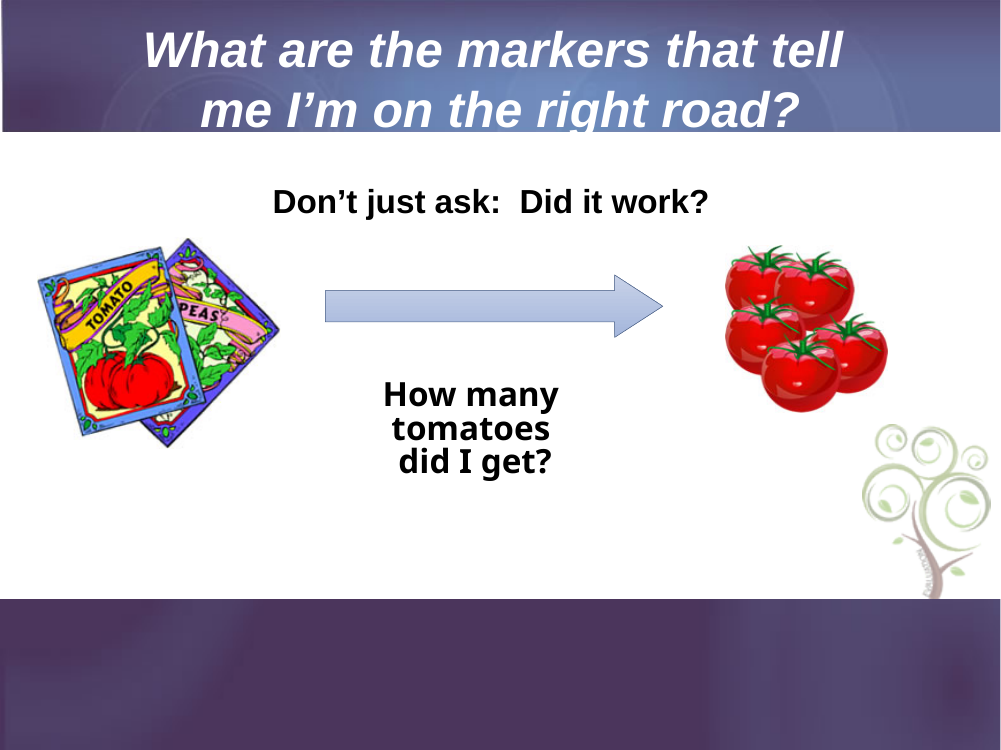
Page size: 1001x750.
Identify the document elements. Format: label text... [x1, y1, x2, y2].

text_box How many tomatoes did I get? [362, 374, 588, 485]
text_box [323, 273, 665, 340]
picture [37, 237, 281, 449]
picture [0, 424, 1001, 750]
picture [0, 0, 1001, 132]
text_box Don’t just ask: Did it work? [262, 174, 738, 225]
list What are the markers that tell me I’m on the right road? [62, 12, 939, 163]
picture [724, 245, 888, 413]
